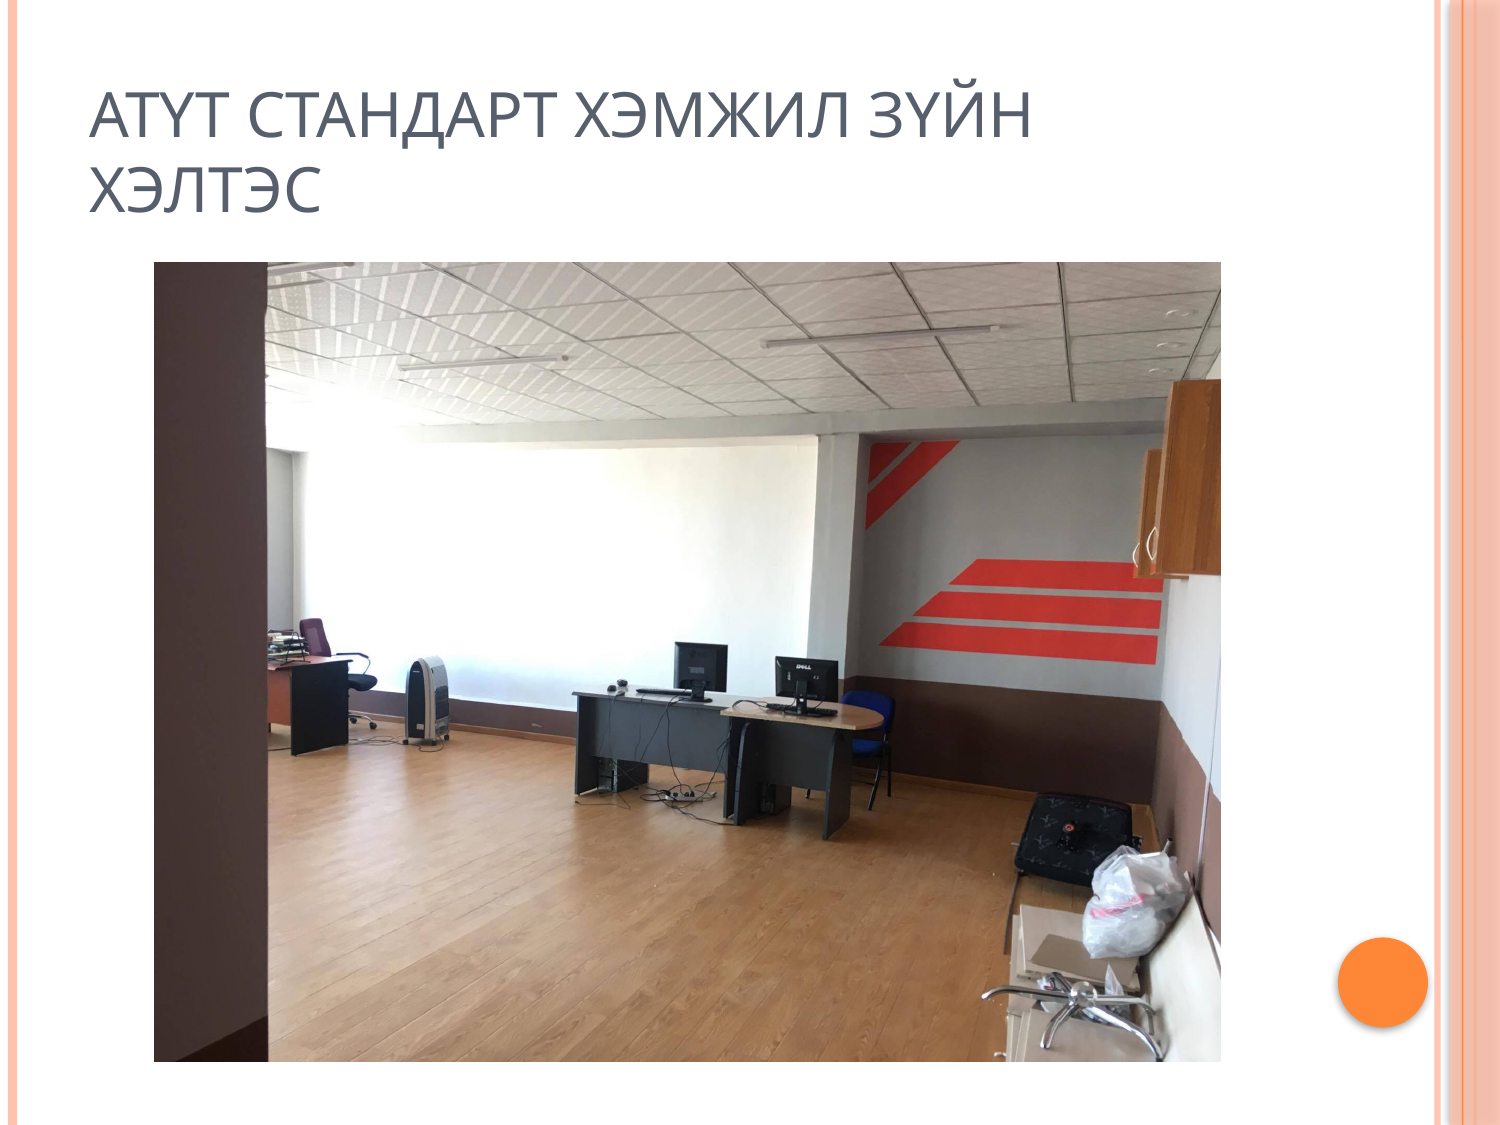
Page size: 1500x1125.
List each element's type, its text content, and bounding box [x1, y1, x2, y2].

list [153, 261, 1221, 1063]
title АТҮТ стандарт хэмжил зүйн хэлтэс [75, 45, 1300, 233]
